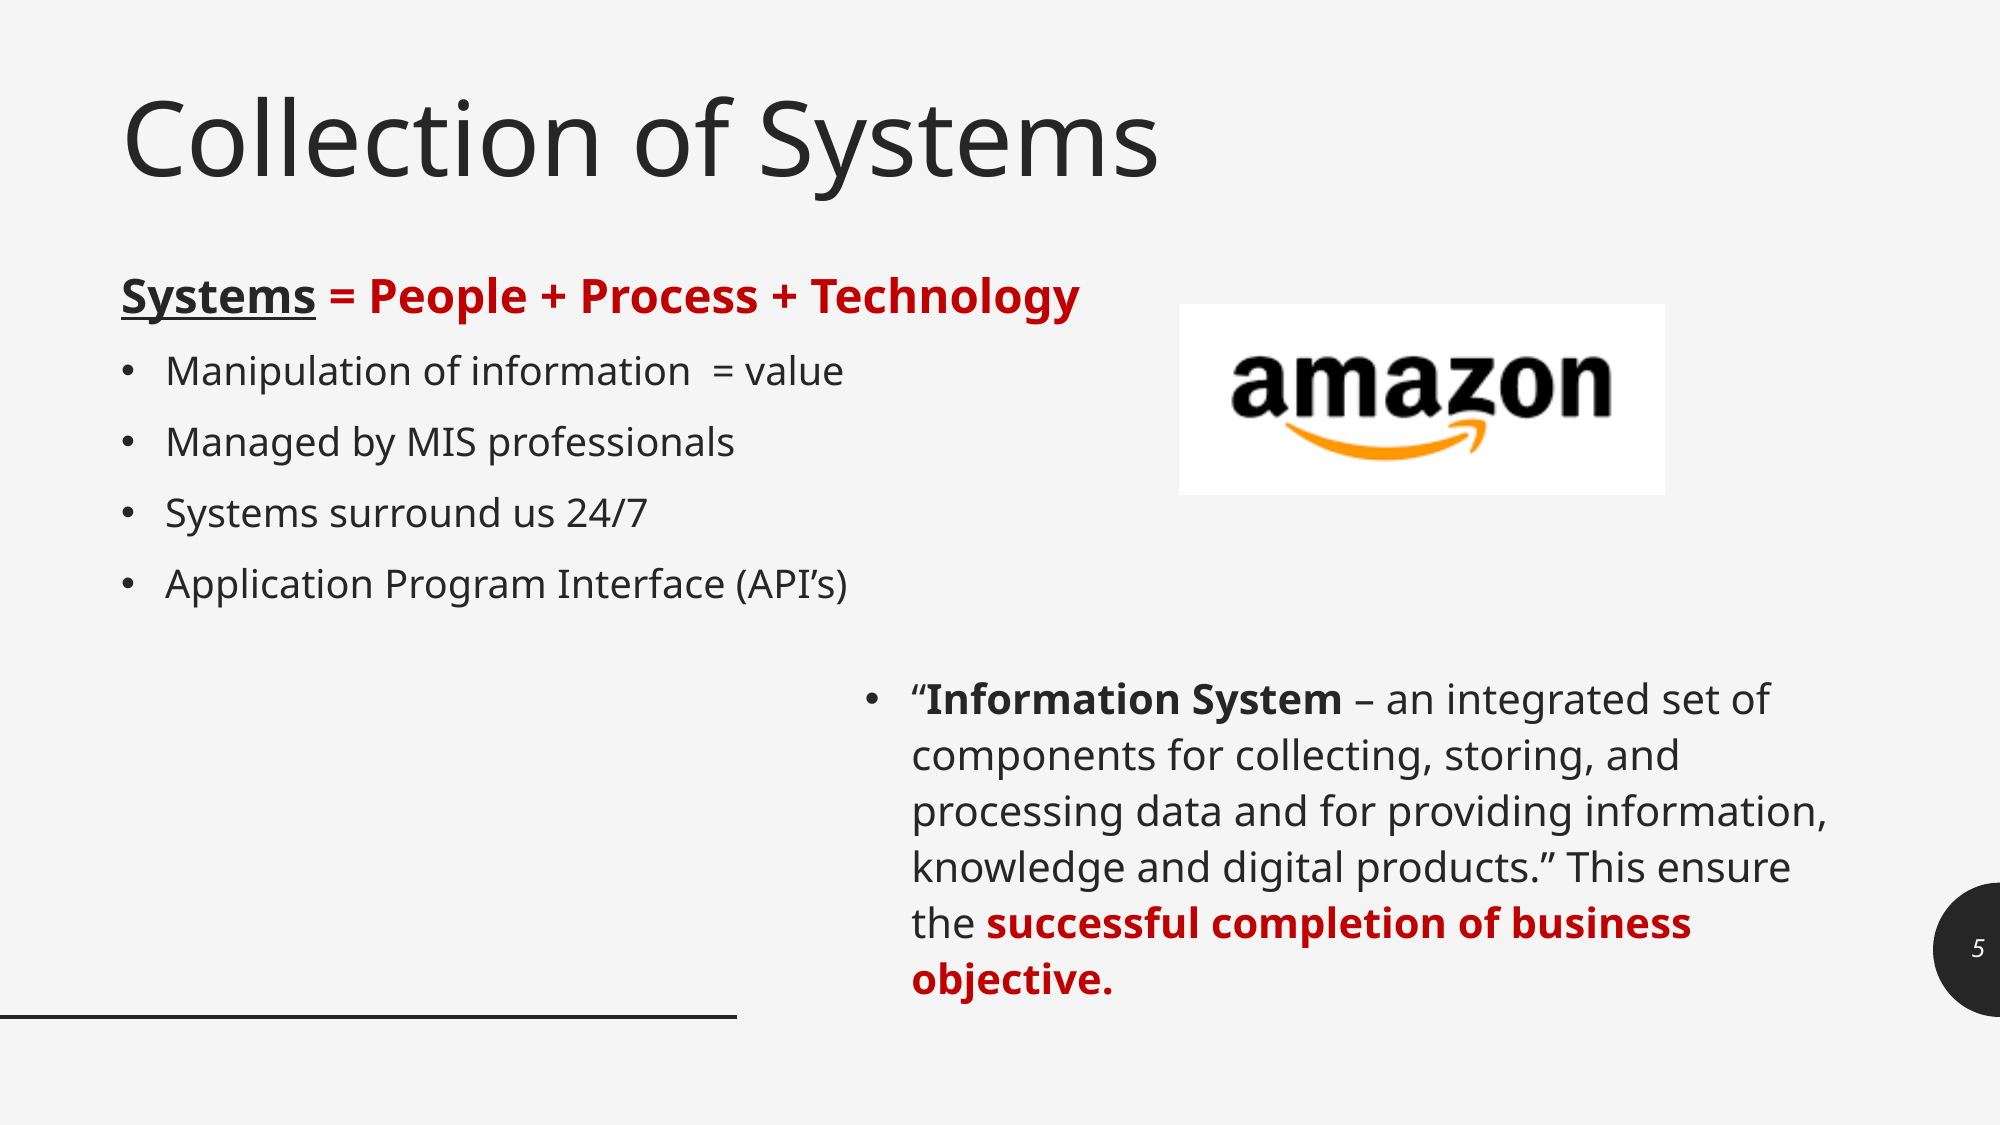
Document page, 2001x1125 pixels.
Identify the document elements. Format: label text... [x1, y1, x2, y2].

list “Information System – an integrated set of components for collecting, storing, and processing data and for providing information, knowledge and digital products.” This ensure the successful completion of business objective. [849, 659, 1875, 1017]
slide_number 5 [1933, 919, 2000, 980]
list Systems = People + Process + Technology Manipulation of information = value Managed by MIS professionals Systems surround us 24/7 Application Program Interface (API’s) [106, 251, 1131, 660]
picture [1178, 304, 1666, 495]
title Collection of Systems [106, 78, 1793, 216]
